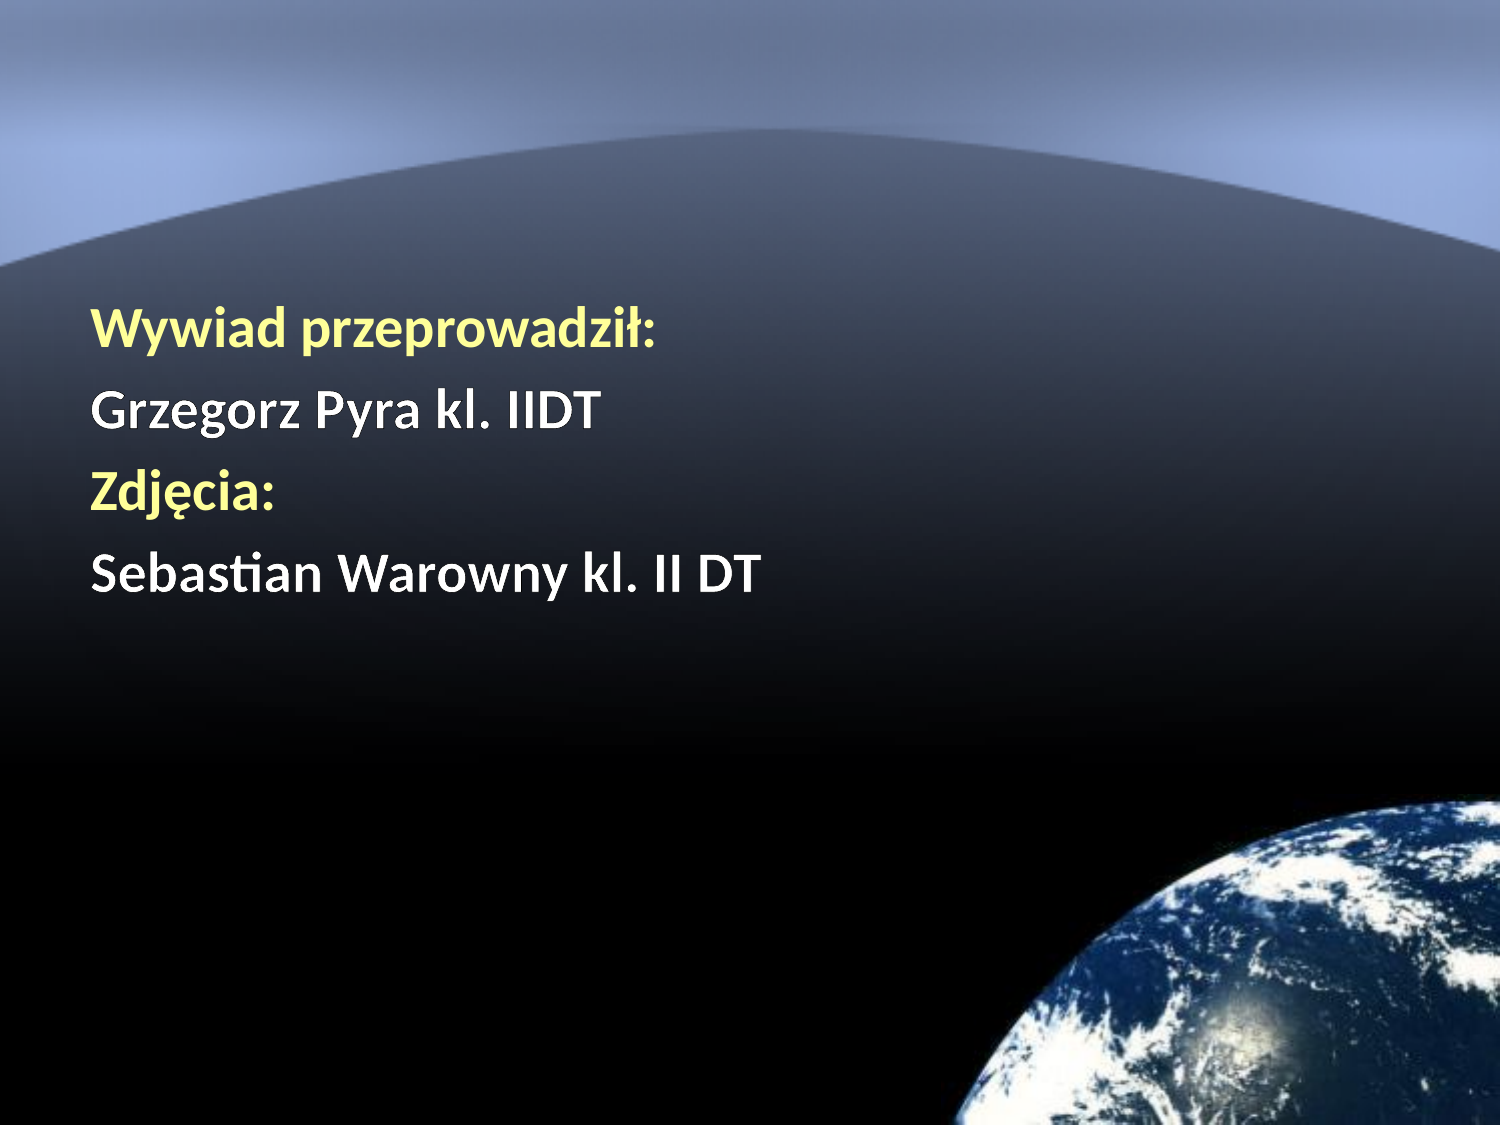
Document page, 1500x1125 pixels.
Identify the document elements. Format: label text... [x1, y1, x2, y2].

picture [941, 794, 1500, 1125]
list Wywiad przeprowadził: Grzegorz Pyra kl. IIDT Zdjęcia: Sebastian Warowny kl. II DT [75, 281, 1425, 1005]
